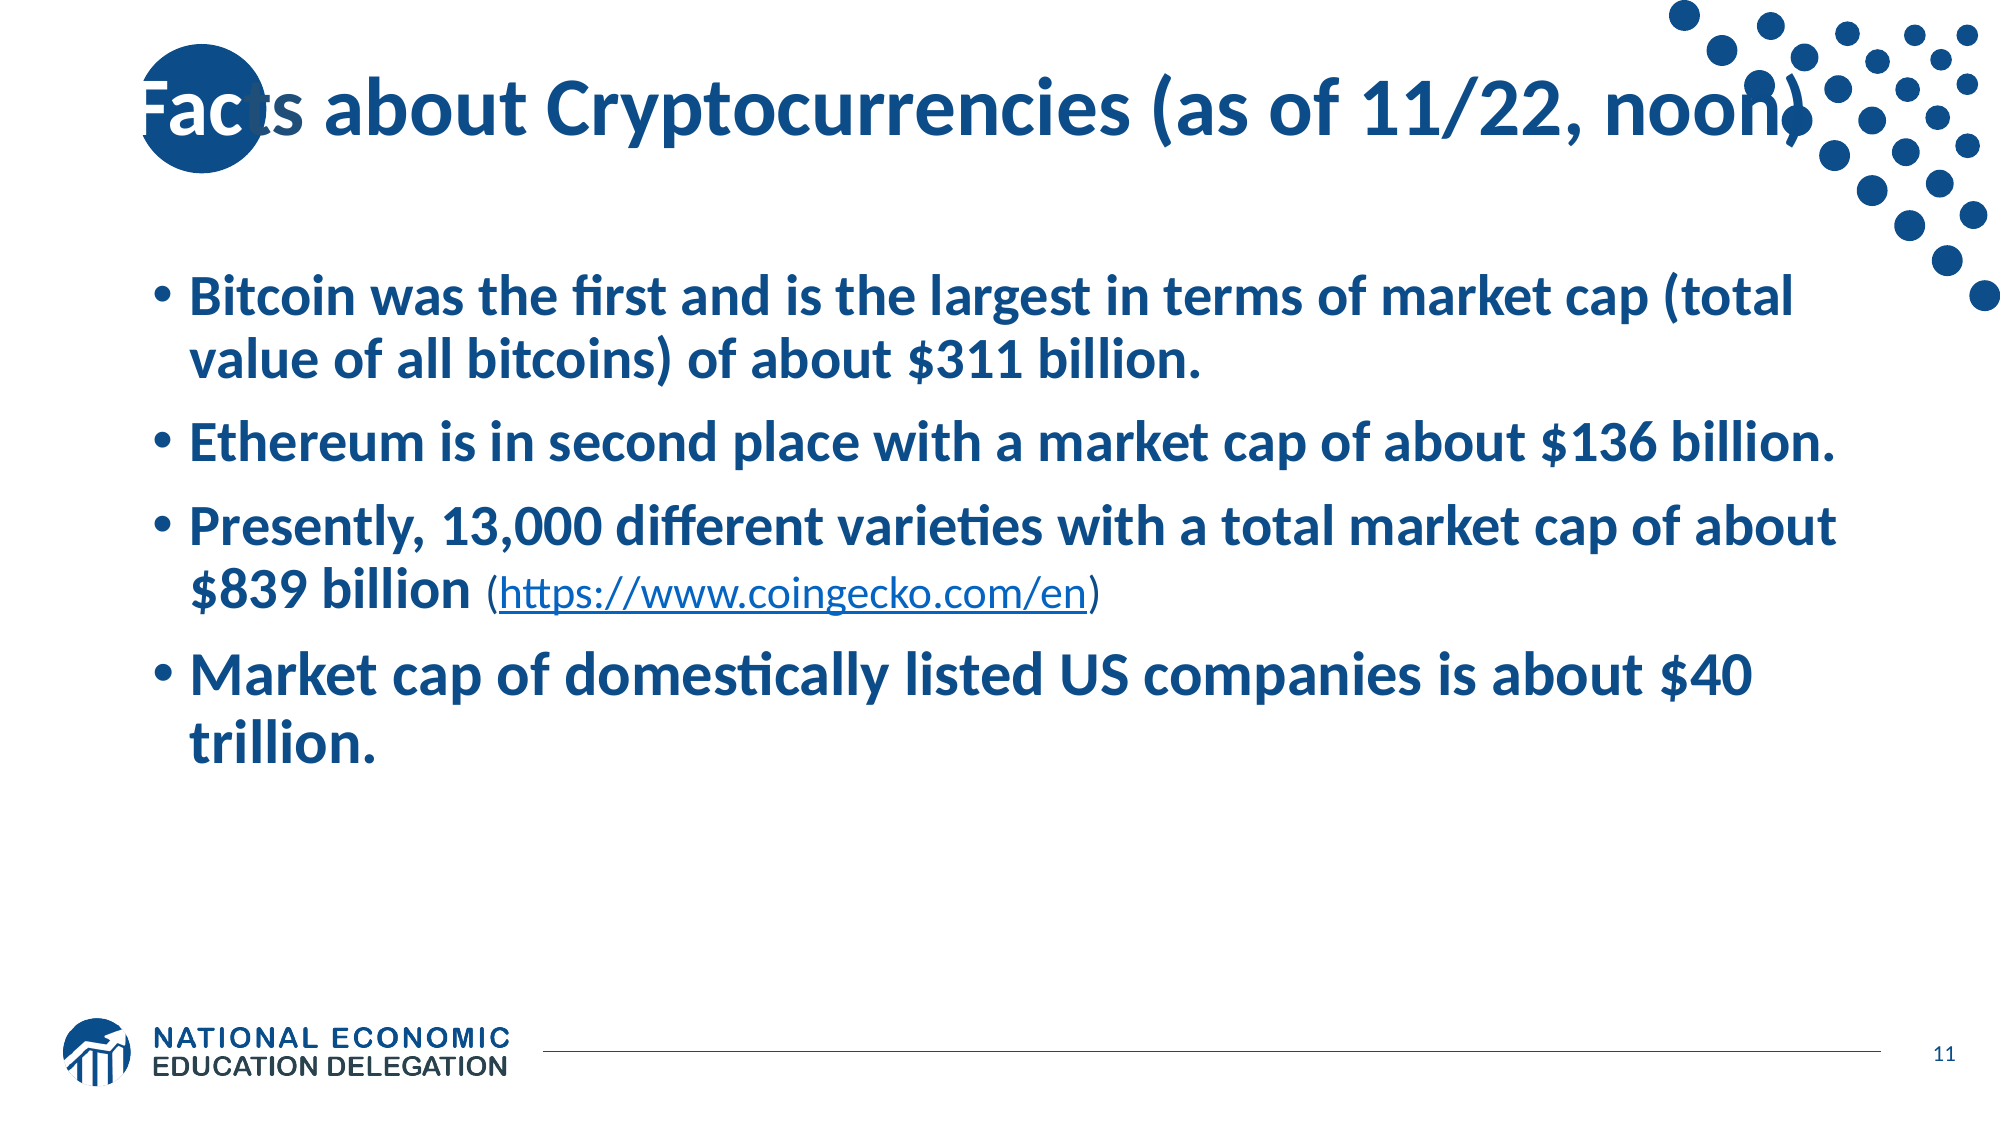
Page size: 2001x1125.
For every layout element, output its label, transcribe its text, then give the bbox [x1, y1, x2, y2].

slide_number 11 [1521, 1022, 1972, 1082]
picture [55, 1013, 520, 1091]
title Facts about Cryptocurrencies (as of 11/22, noon) [116, 0, 1842, 218]
list Bitcoin was the first and is the largest in terms of market cap (total value of all bitcoins) of about $311 billion. Ethereum is in second place with a market cap of about $136 billion. Presently, 13,000 different varieties with a total market cap of about $839 billion (https://www.coingecko.com/en) Market cap of domestically listed US companies is about $40 trillion. [137, 257, 1863, 972]
